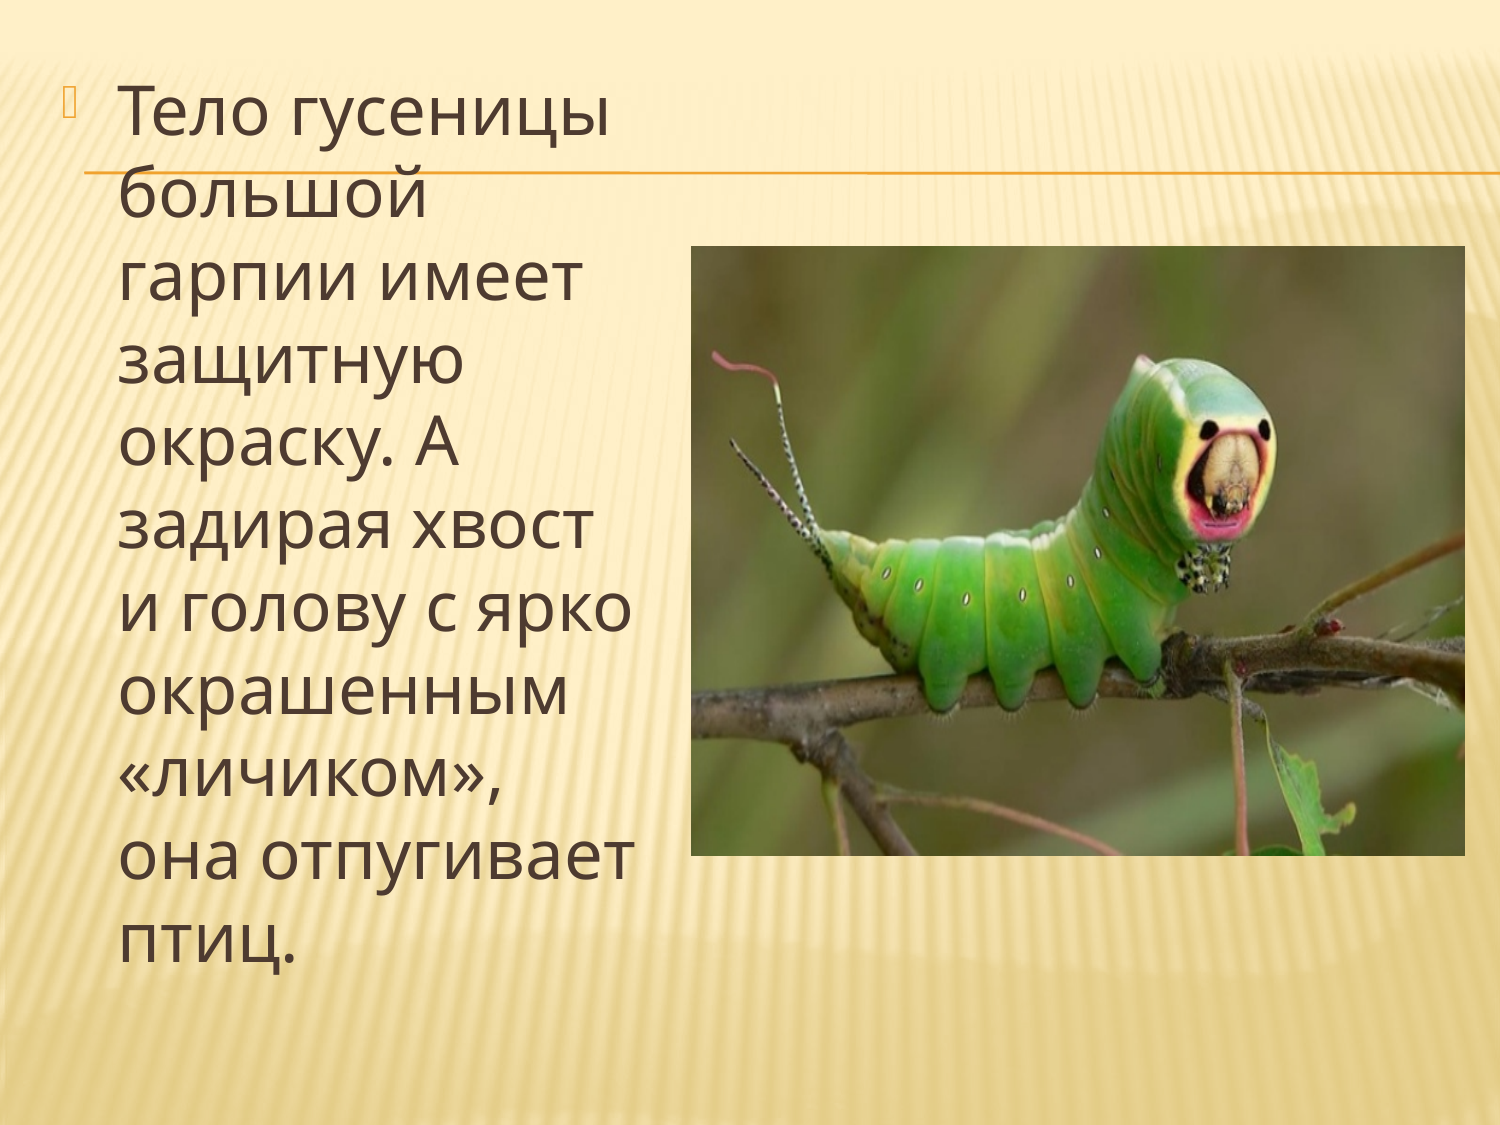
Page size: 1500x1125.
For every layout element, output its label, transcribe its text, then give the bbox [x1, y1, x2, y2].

list Тело гусеницы большой гарпии имеет защитную окраску. А задирая хвост и голову с ярко окрашенным «личиком», она отпугивает птиц. [46, 58, 657, 1005]
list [691, 245, 1466, 856]
